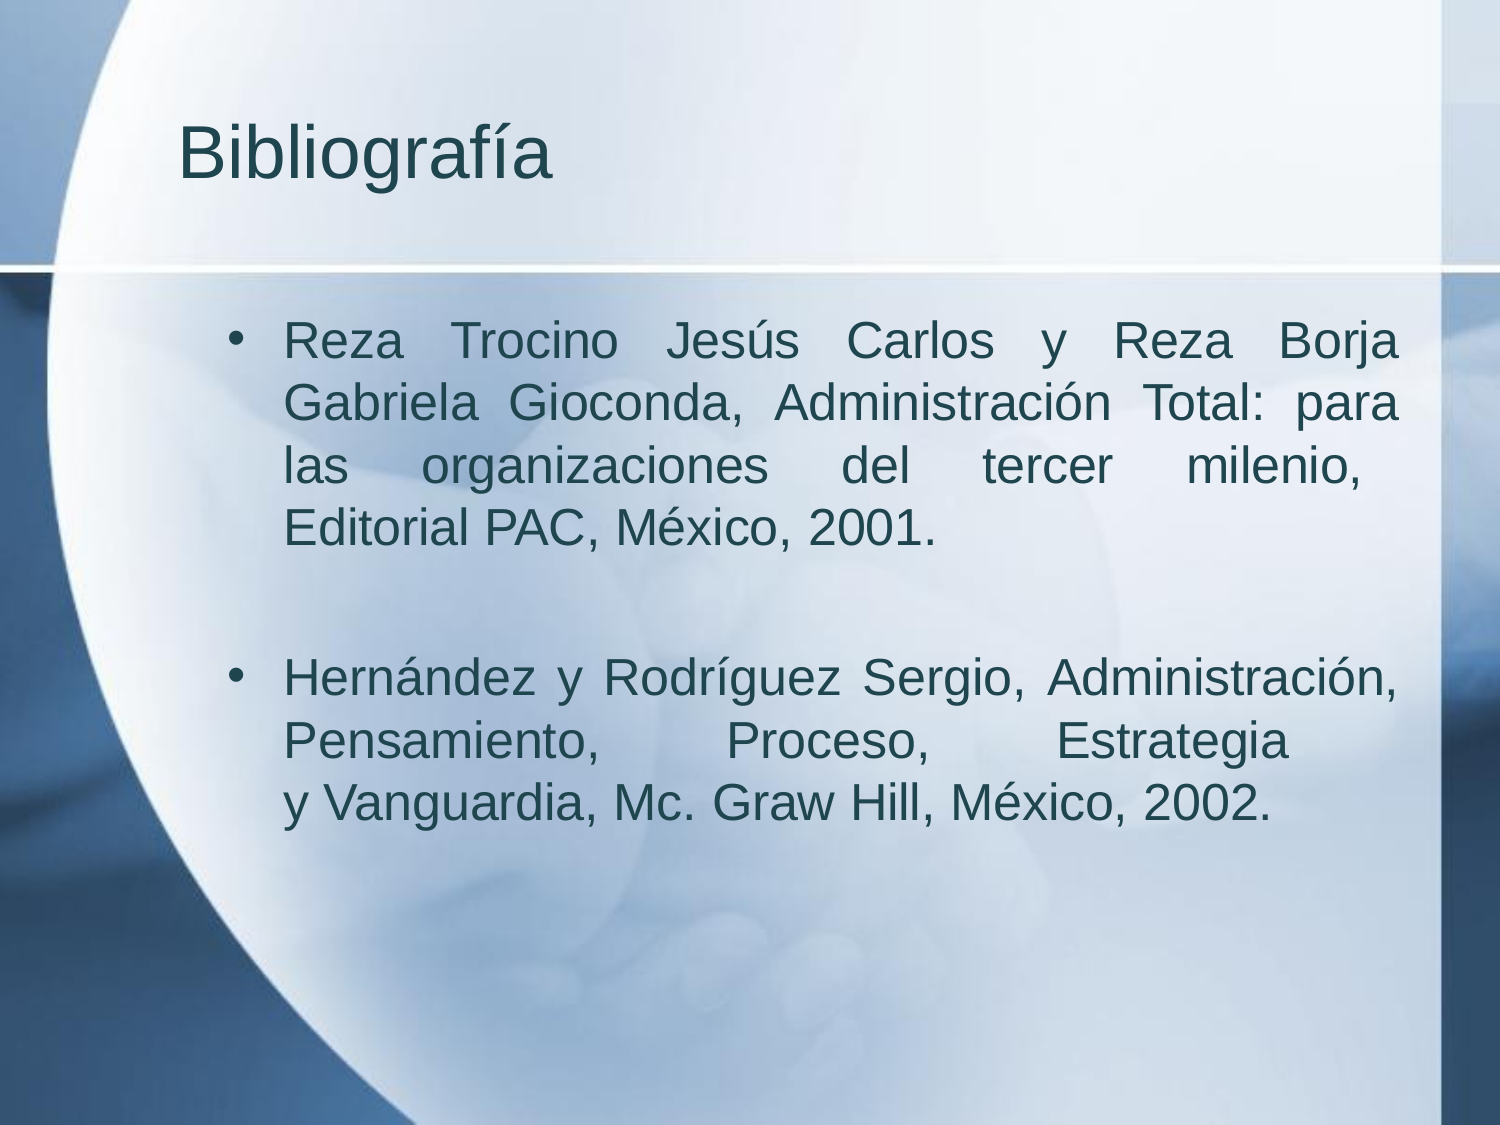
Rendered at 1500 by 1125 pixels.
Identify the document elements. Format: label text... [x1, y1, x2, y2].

picture [0, 0, 1500, 1125]
text_box Reza Trocino Jesús Carlos y Reza Borja Gabriela Gioconda, Administración Total: para las organizaciones del tercer milenio, Editorial PAC, México, 2001. Hernández y Rodríguez Sergio, Administración, Pensamiento, Proceso, Estrategia y Vanguardia, Mc. Graw Hill, México, 2002. [225, 306, 1400, 832]
title Bibliografía [145, 58, 1355, 291]
